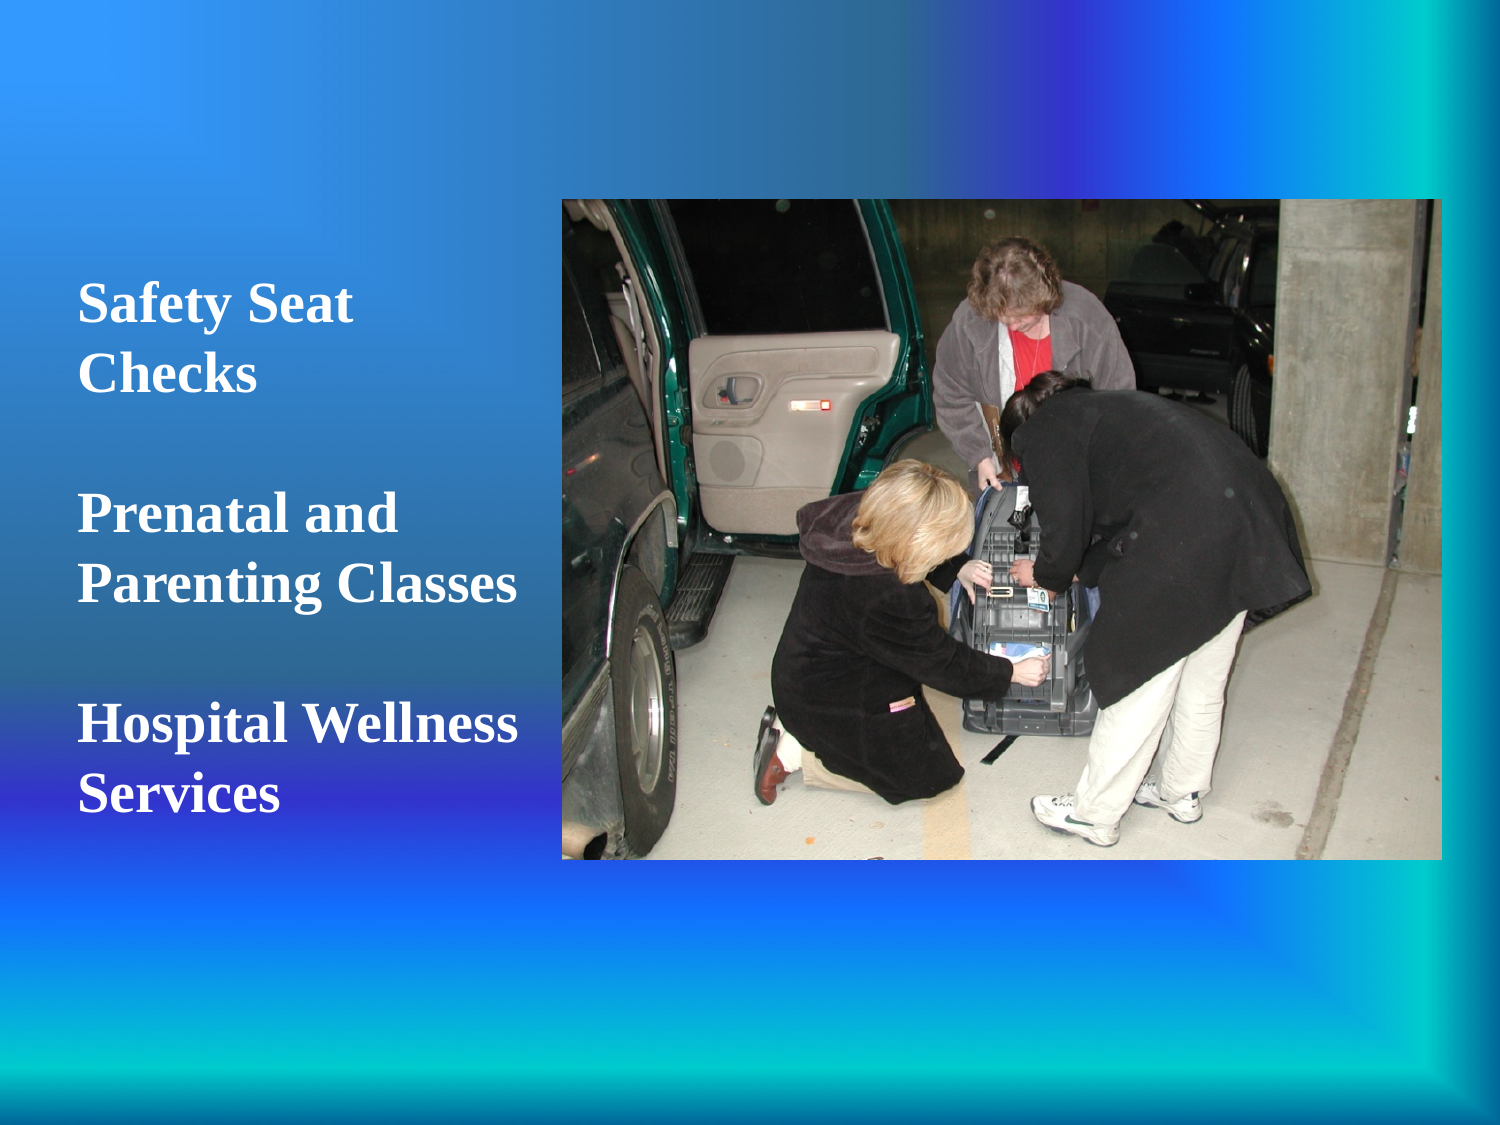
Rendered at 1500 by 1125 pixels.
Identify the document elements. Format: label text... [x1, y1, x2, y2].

title Safety Seat Checks Prenatal and Parenting Classes Hospital Wellness Services [62, 212, 563, 875]
picture [0, 0, 1472, 1103]
